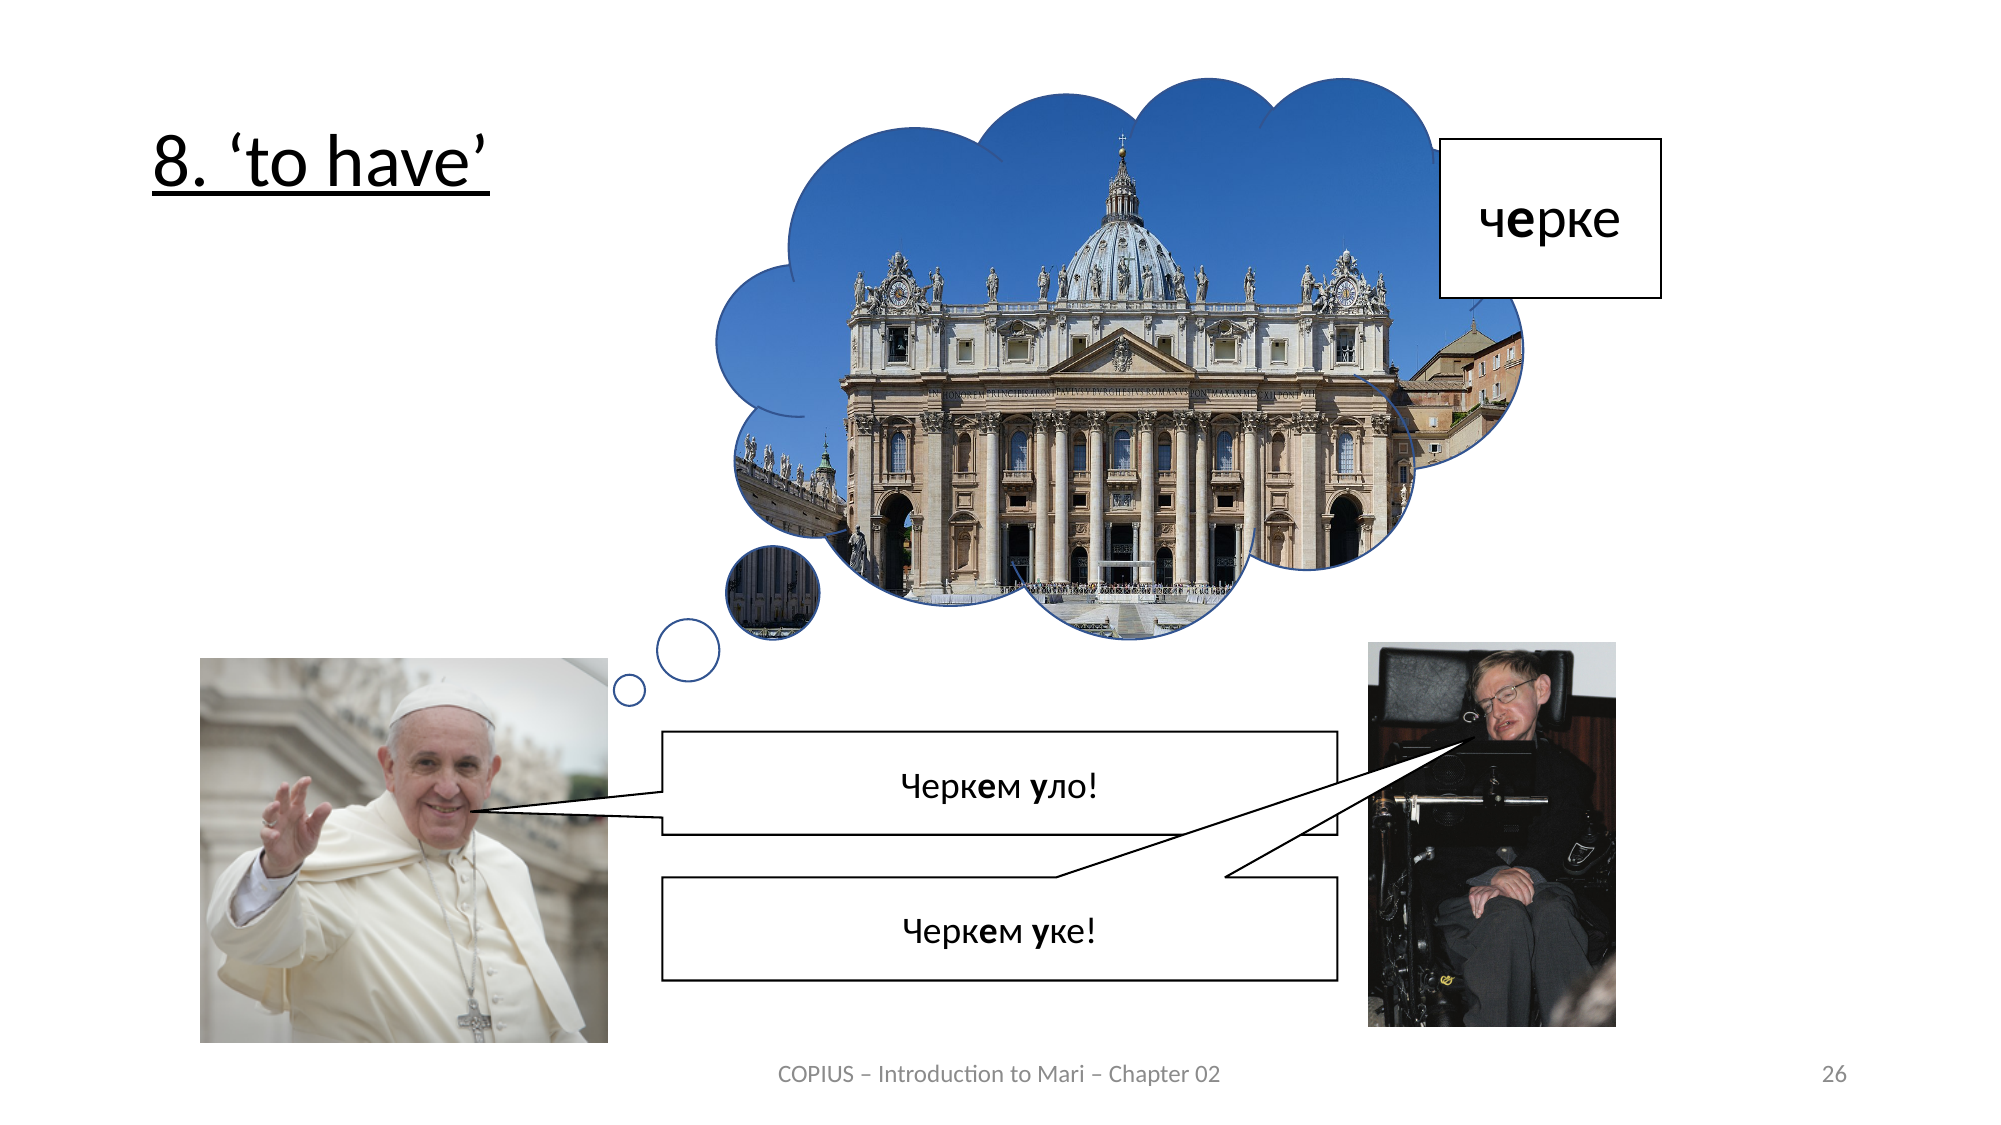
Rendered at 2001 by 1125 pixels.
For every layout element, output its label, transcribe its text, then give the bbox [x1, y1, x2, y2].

footer COPIUS – Introduction to Mari – Chapter 02 [662, 1042, 1338, 1103]
text_box Черкем уке! [661, 771, 1368, 982]
text_box Черкем уло! [608, 730, 1339, 836]
picture [200, 658, 608, 1043]
slide_number 26 [1412, 1042, 1863, 1103]
text_box [656, 618, 721, 683]
text_box [715, 77, 1525, 641]
text_box черке [1439, 138, 1662, 299]
picture [1368, 642, 1616, 1027]
text_box [612, 673, 647, 707]
list 8. ‘to have’ [137, 113, 1863, 1012]
